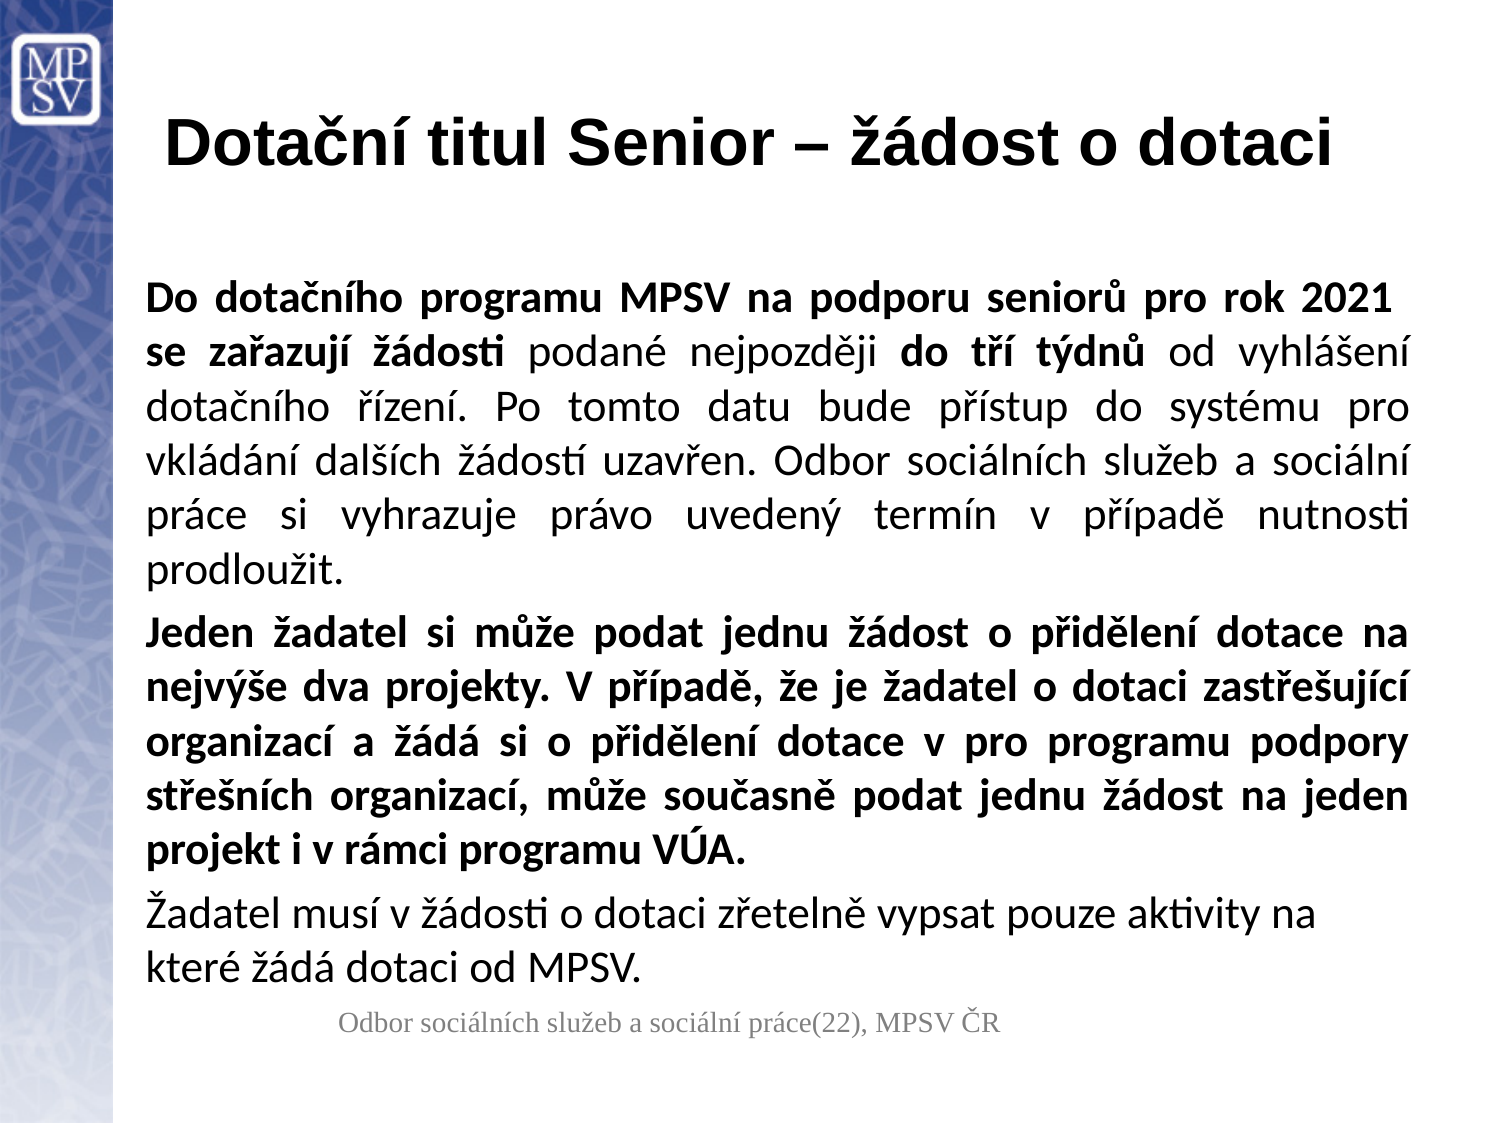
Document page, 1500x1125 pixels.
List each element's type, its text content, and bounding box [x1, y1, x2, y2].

picture [0, 0, 113, 1124]
list Do dotačního programu MPSV na podporu seniorů pro rok 2021 se zařazují žádosti podané nejpozději do tří týdnů od vyhlášení dotačního řízení. Po tomto datu bude přístup do systému pro vkládání dalších žádostí uzavřen. Odbor sociálních služeb a sociální práce si vyhrazuje právo uvedený termín v případě nutnosti prodloužit. Jeden žadatel si může podat jednu žádost o přidělení dotace na nejvýše dva projekty. V případě, že je žadatel o dotaci zastřešující organizací a žádá si o přidělení dotace v pro programu podpory střešních organizací, může současně podat jednu žádost na jeden projekt i v rámci programu VÚA. Žadatel musí v žádosti o dotaci zřetelně vypsat pouze aktivity na které žádá dotaci od MPSV. [116, 196, 1425, 1005]
text_box Odbor sociálních služeb a sociální práce(22), MPSV ČR [200, 996, 1425, 1046]
title Dotační titul Senior – žádost o dotaci [116, 45, 1425, 196]
